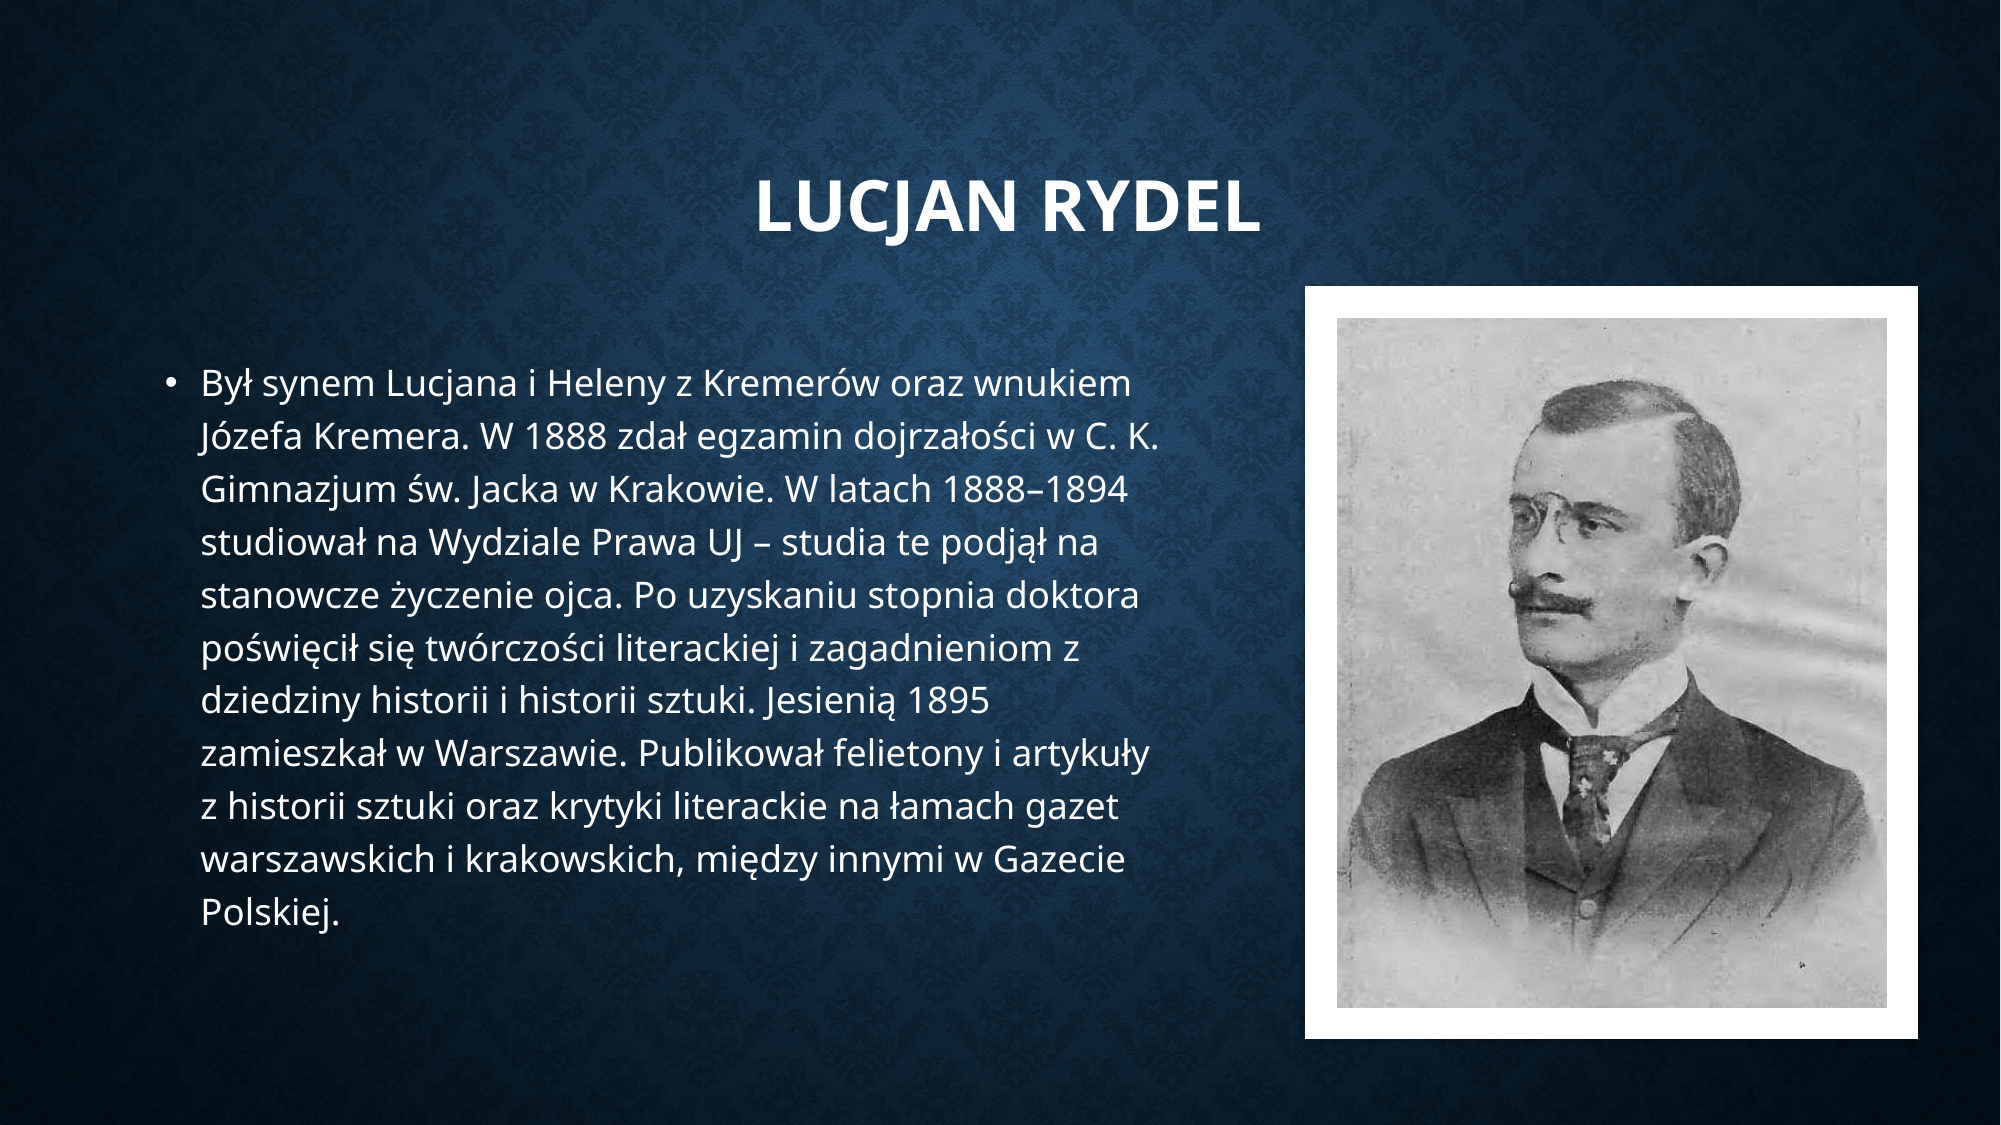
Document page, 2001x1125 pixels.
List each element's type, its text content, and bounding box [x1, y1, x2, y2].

list Był synem Lucjana i Heleny z Kremerów oraz wnukiem Józefa Kremera. W 1888 zdał egzamin dojrzałości w C. K. Gimnazjum św. Jacka w Krakowie. W latach 1888–1894 studiował na Wydziale Prawa UJ – studia te podjął na stanowcze życzenie ojca. Po uzyskaniu stopnia doktora poświęcił się twórczości literackiej i zagadnieniom z dziedziny historii i historii sztuki. Jesienią 1895 zamieszkał w Warszawie. Publikował felietony i artykuły z historii sztuki oraz krytyki literackie na łamach gazet warszawskich i krakowskich, między innymi w Gazecie Polskiej. [149, 343, 1192, 950]
picture [1336, 317, 1888, 1009]
title Lucjan Rydel [149, 99, 1849, 318]
